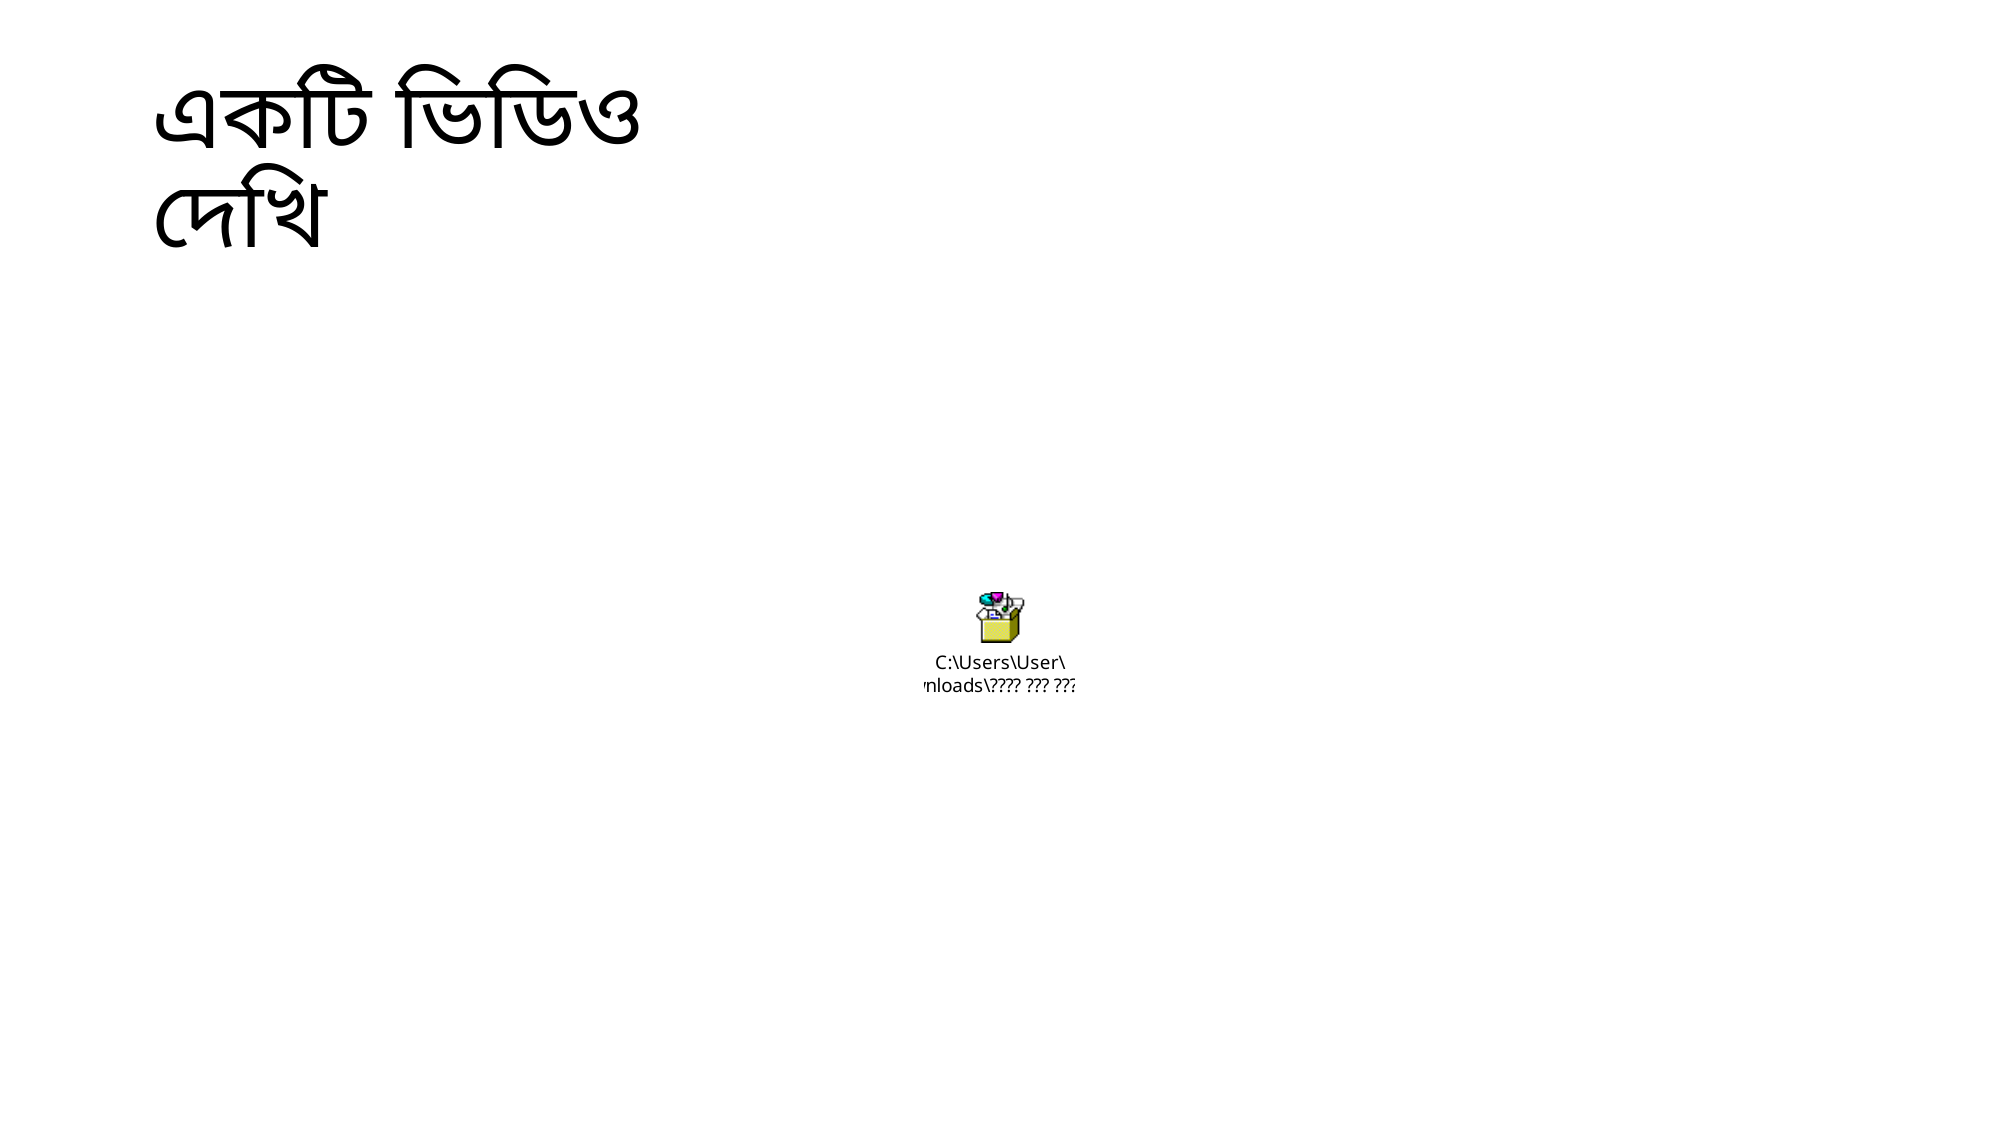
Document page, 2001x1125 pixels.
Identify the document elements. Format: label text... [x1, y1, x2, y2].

title একটি ভিডিও দেখি [137, 59, 765, 278]
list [924, 592, 1076, 720]
